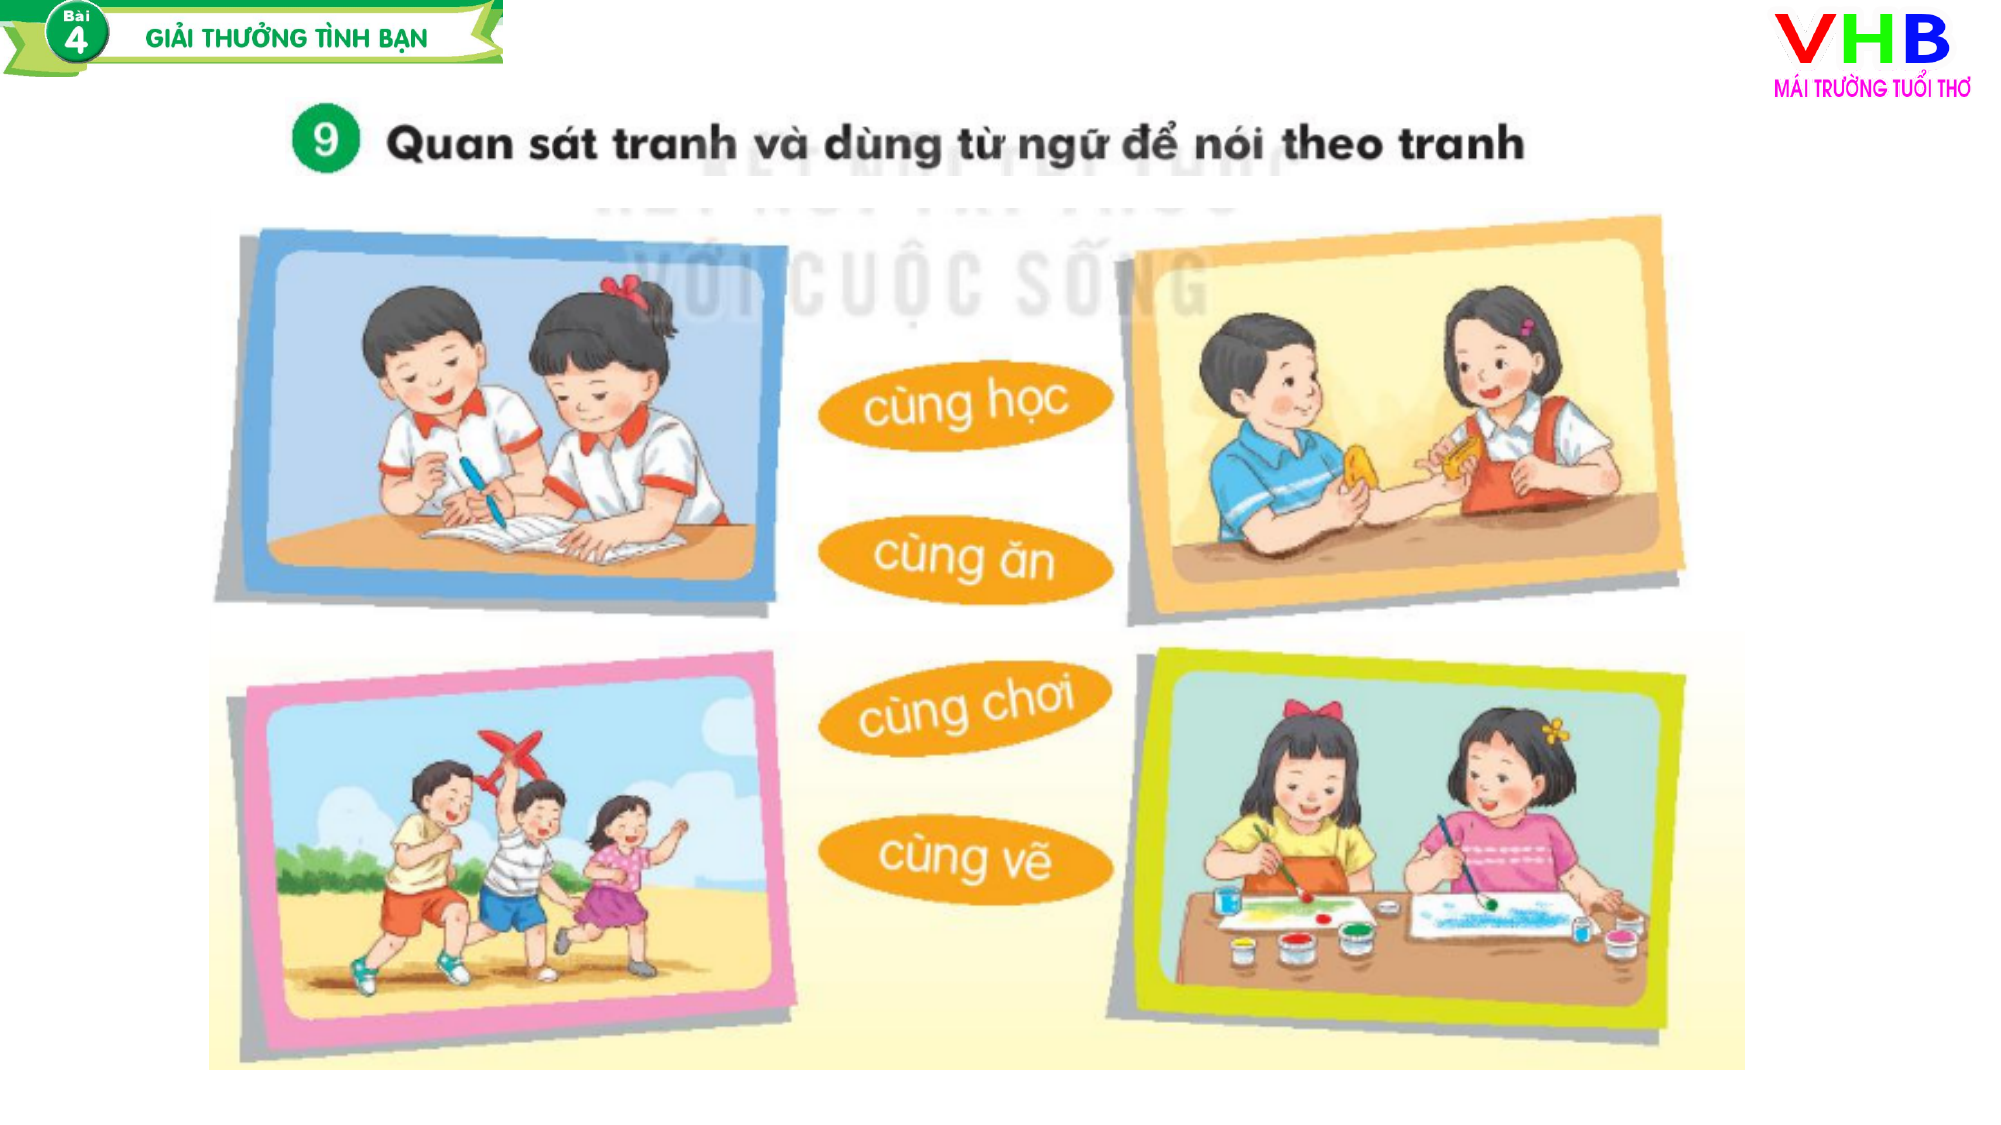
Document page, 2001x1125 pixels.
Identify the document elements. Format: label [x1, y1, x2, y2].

picture [285, 97, 1533, 176]
picture [1766, 0, 2000, 117]
picture [0, 0, 503, 77]
picture [209, 208, 1745, 1070]
